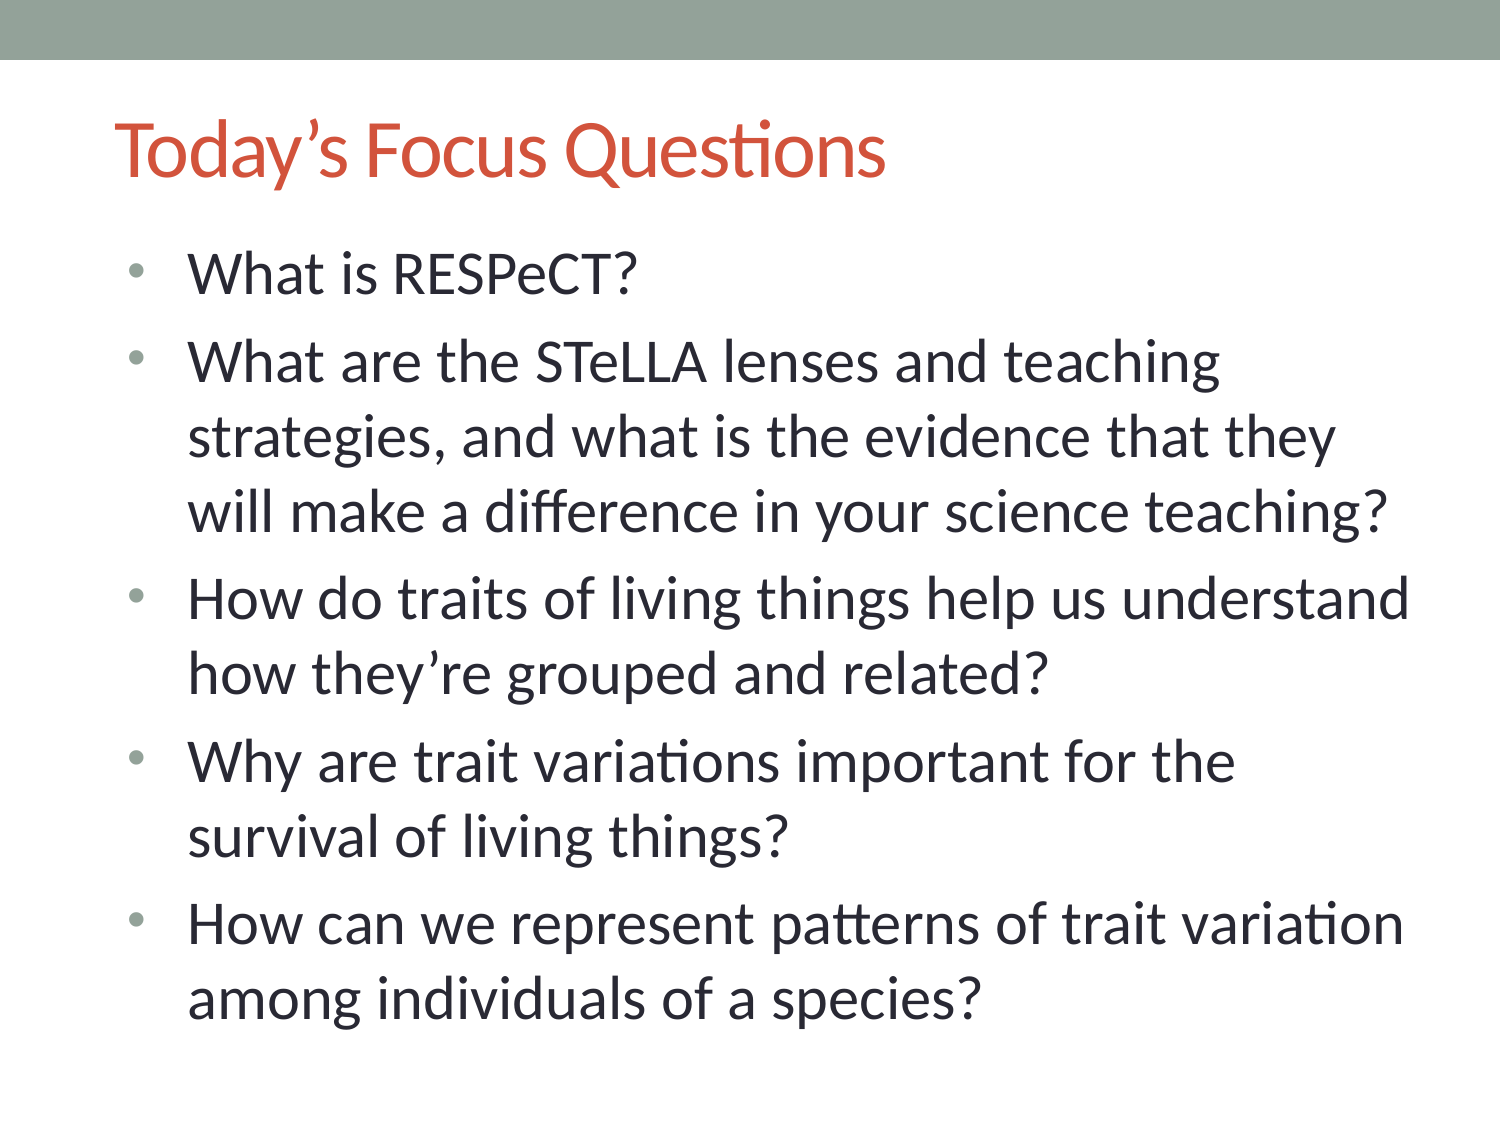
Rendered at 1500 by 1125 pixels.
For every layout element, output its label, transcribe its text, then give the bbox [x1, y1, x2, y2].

list What is RESPeCT? What are the STeLLA lenses and teaching strategies, and what is the evidence that they will make a difference in your science teaching? How do traits of living things help us understand how they’re grouped and related? Why are trait variations important for the survival of living things? How can we represent patterns of trait variation among individuals of a species? [112, 224, 1438, 1025]
title Today’s Focus Questions [99, 62, 1450, 225]
